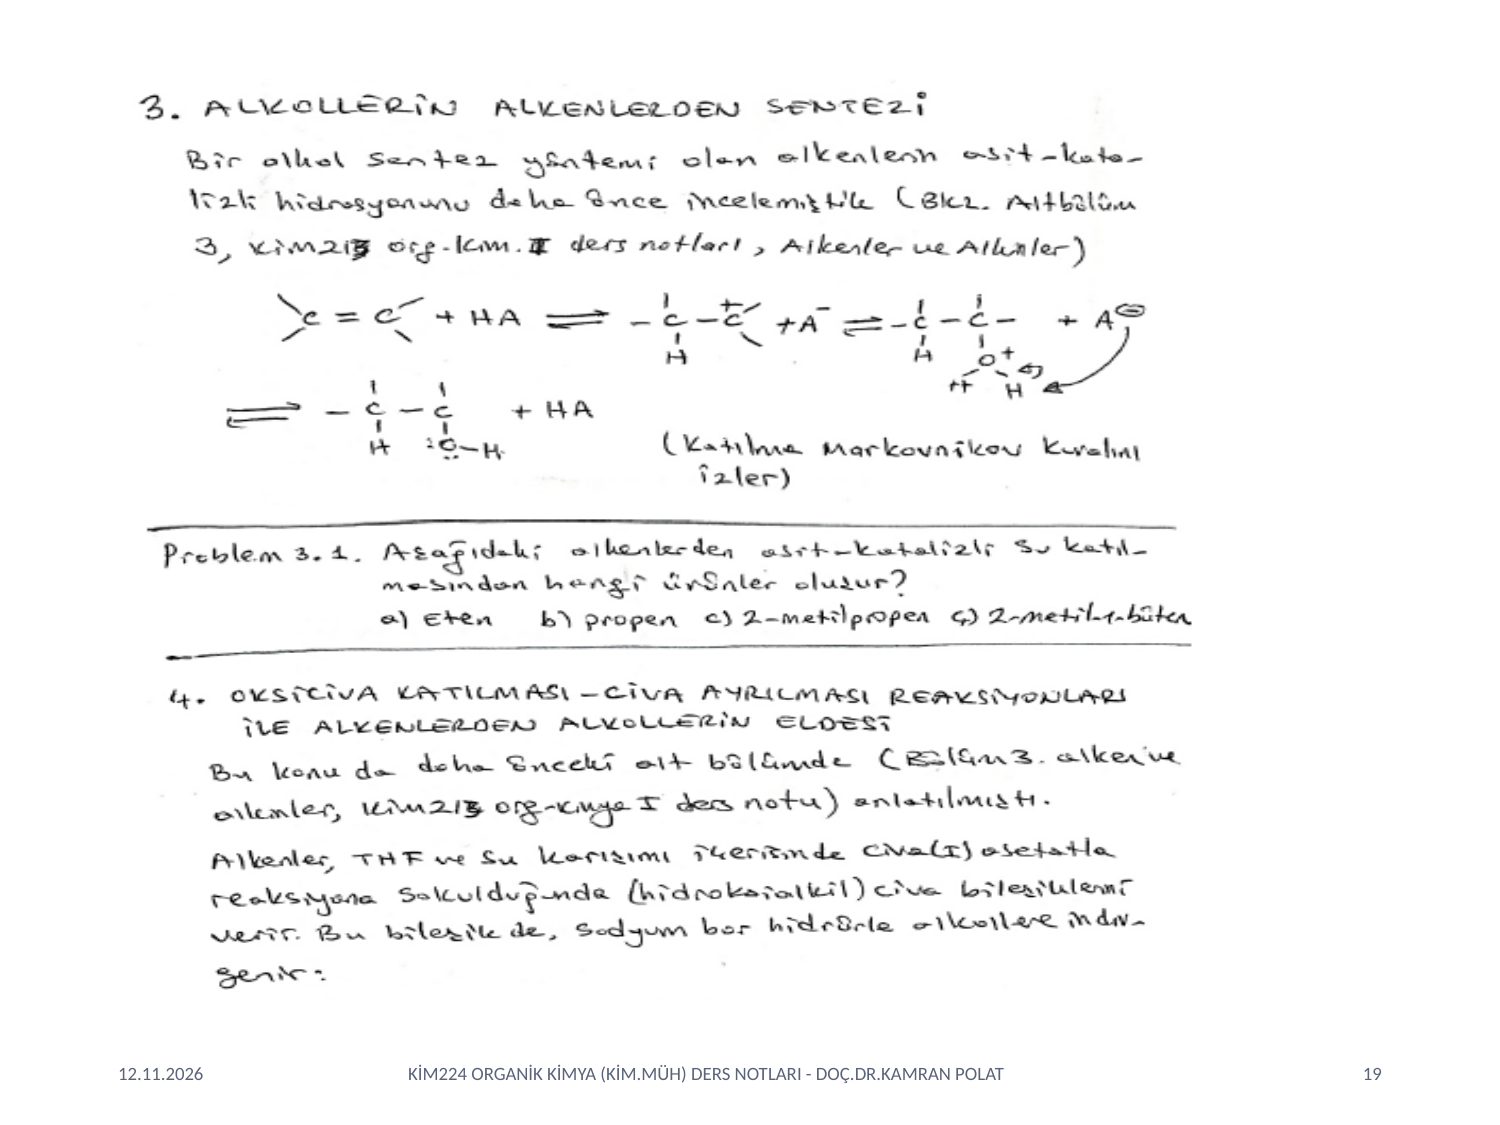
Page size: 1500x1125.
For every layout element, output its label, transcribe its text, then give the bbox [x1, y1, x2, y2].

footer KİM224 ORGANİK KİMYA (KİM.MÜH) DERS NOTLARI - DOÇ.DR.KAMRAN POLAT [351, 1042, 1059, 1103]
slide_number 19 [1059, 1042, 1397, 1103]
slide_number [103, 1042, 351, 1103]
picture [104, 78, 1211, 1001]
